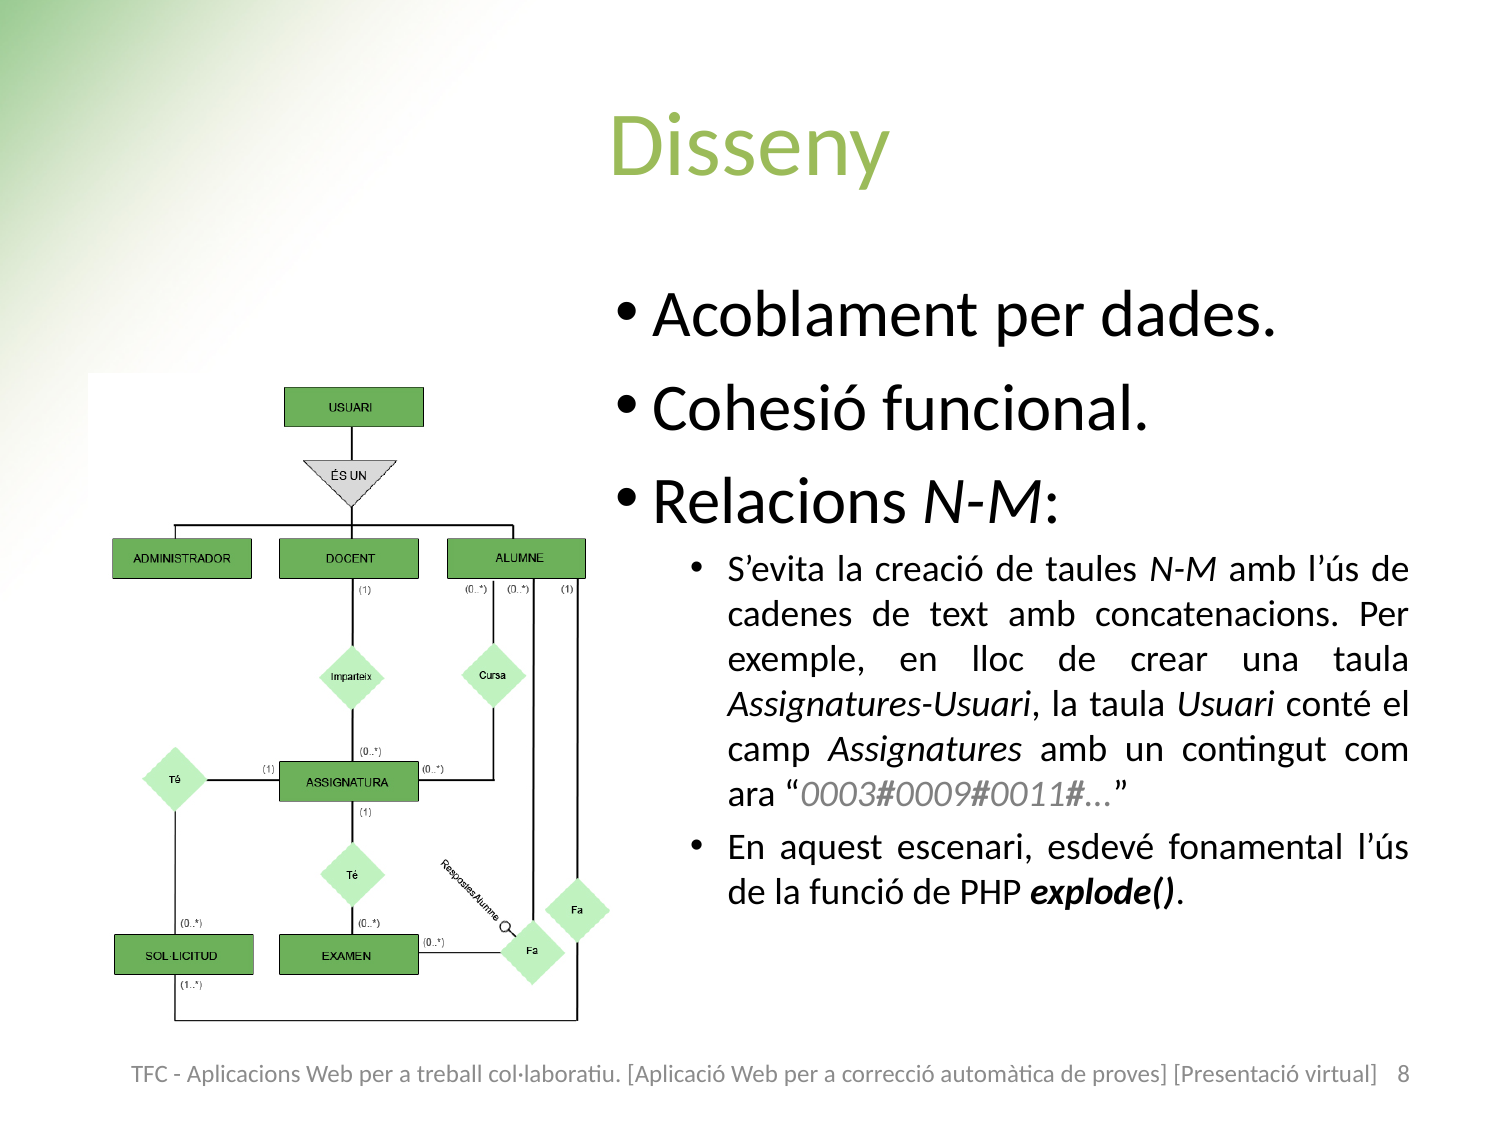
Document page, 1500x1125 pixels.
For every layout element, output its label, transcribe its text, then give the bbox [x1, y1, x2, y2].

title Disseny [75, 45, 1425, 233]
list Acoblament per dades. Cohesió funcional. Relacions N-M: S’evita la creació de taules N-M amb l’ús de cadenes de text amb concatenacions. Per exemple, en lloc de crear una taula Assignatures-Usuari, la taula Usuari conté el camp Assignatures amb un contingut com ara “0003#0009#0011#...” En aquest escenari, esdevé fonamental l’ús de la funció de PHP explode(). [75, 262, 1425, 1005]
picture [0, 0, 1500, 1125]
footer TFC - Aplicacions Web per a treball col·laboratiu. [Aplicació Web per a correcció automàtica de proves] [Presentació virtual] [76, 1042, 1436, 1103]
